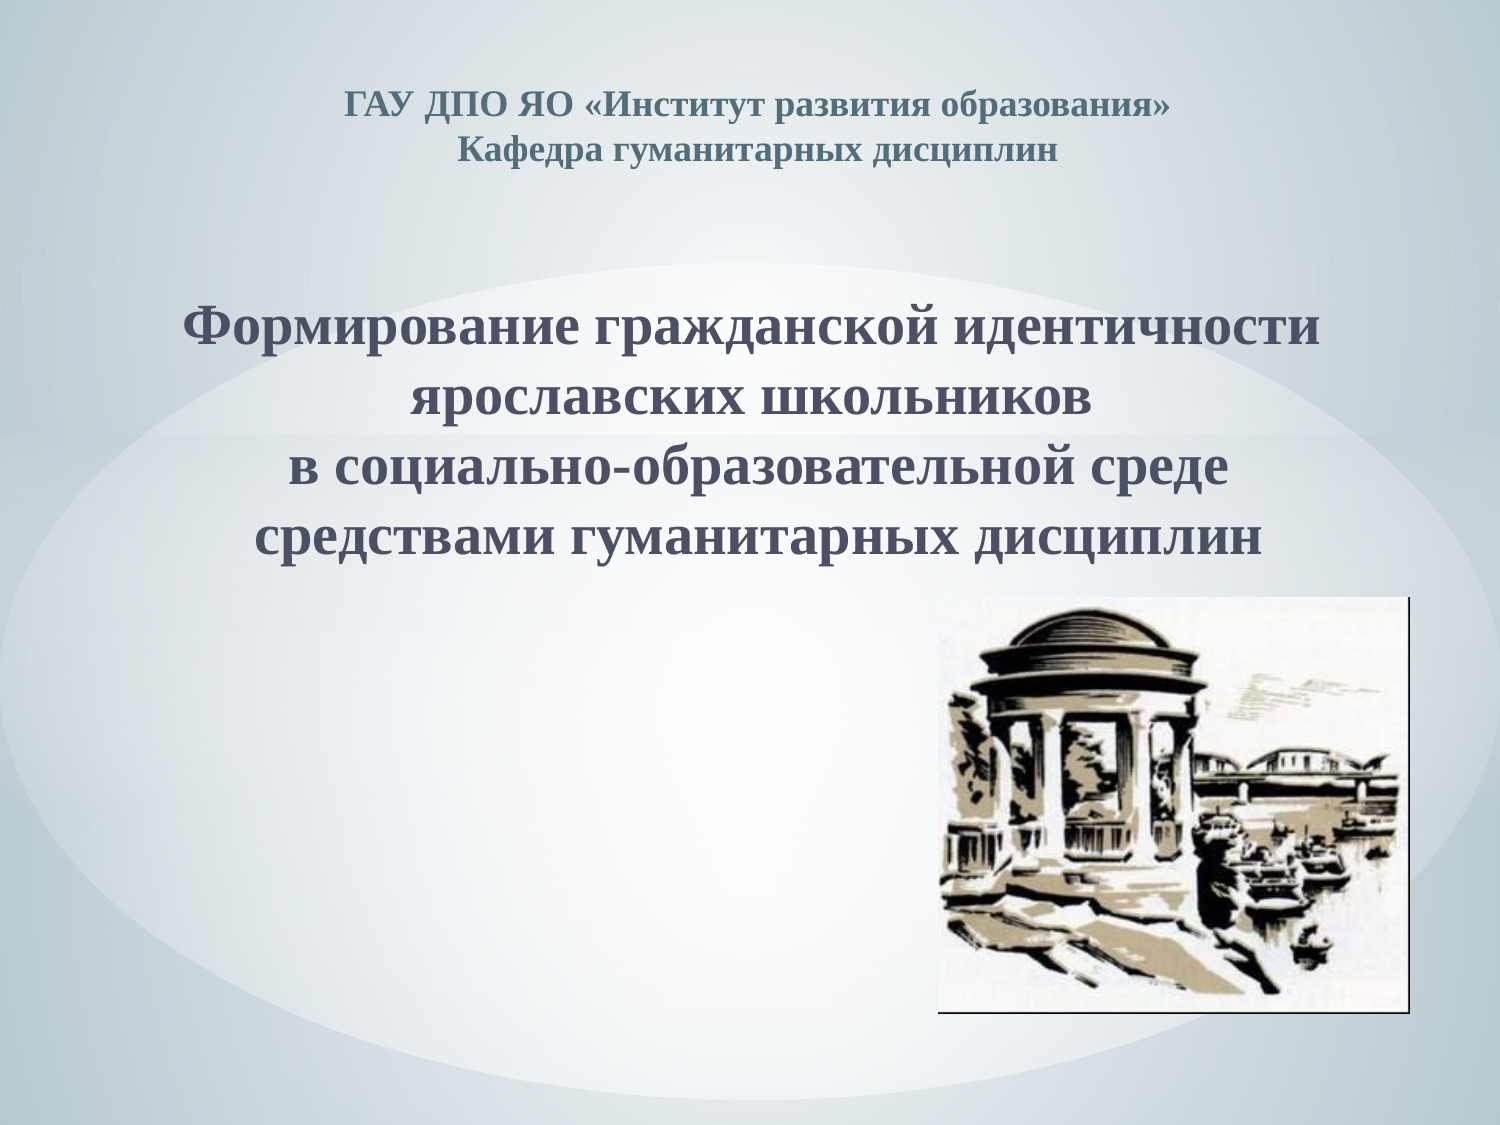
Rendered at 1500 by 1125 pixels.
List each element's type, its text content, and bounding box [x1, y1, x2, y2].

title Формирование гражданской идентичности ярославских школьников в социально-образовательной среде средствами гуманитарных дисциплин [100, 278, 1388, 622]
picture [938, 597, 1410, 1014]
text_box ГАУ ДПО ЯО «Институт развития образования» Кафедра гуманитарных дисциплин [329, 71, 1187, 177]
